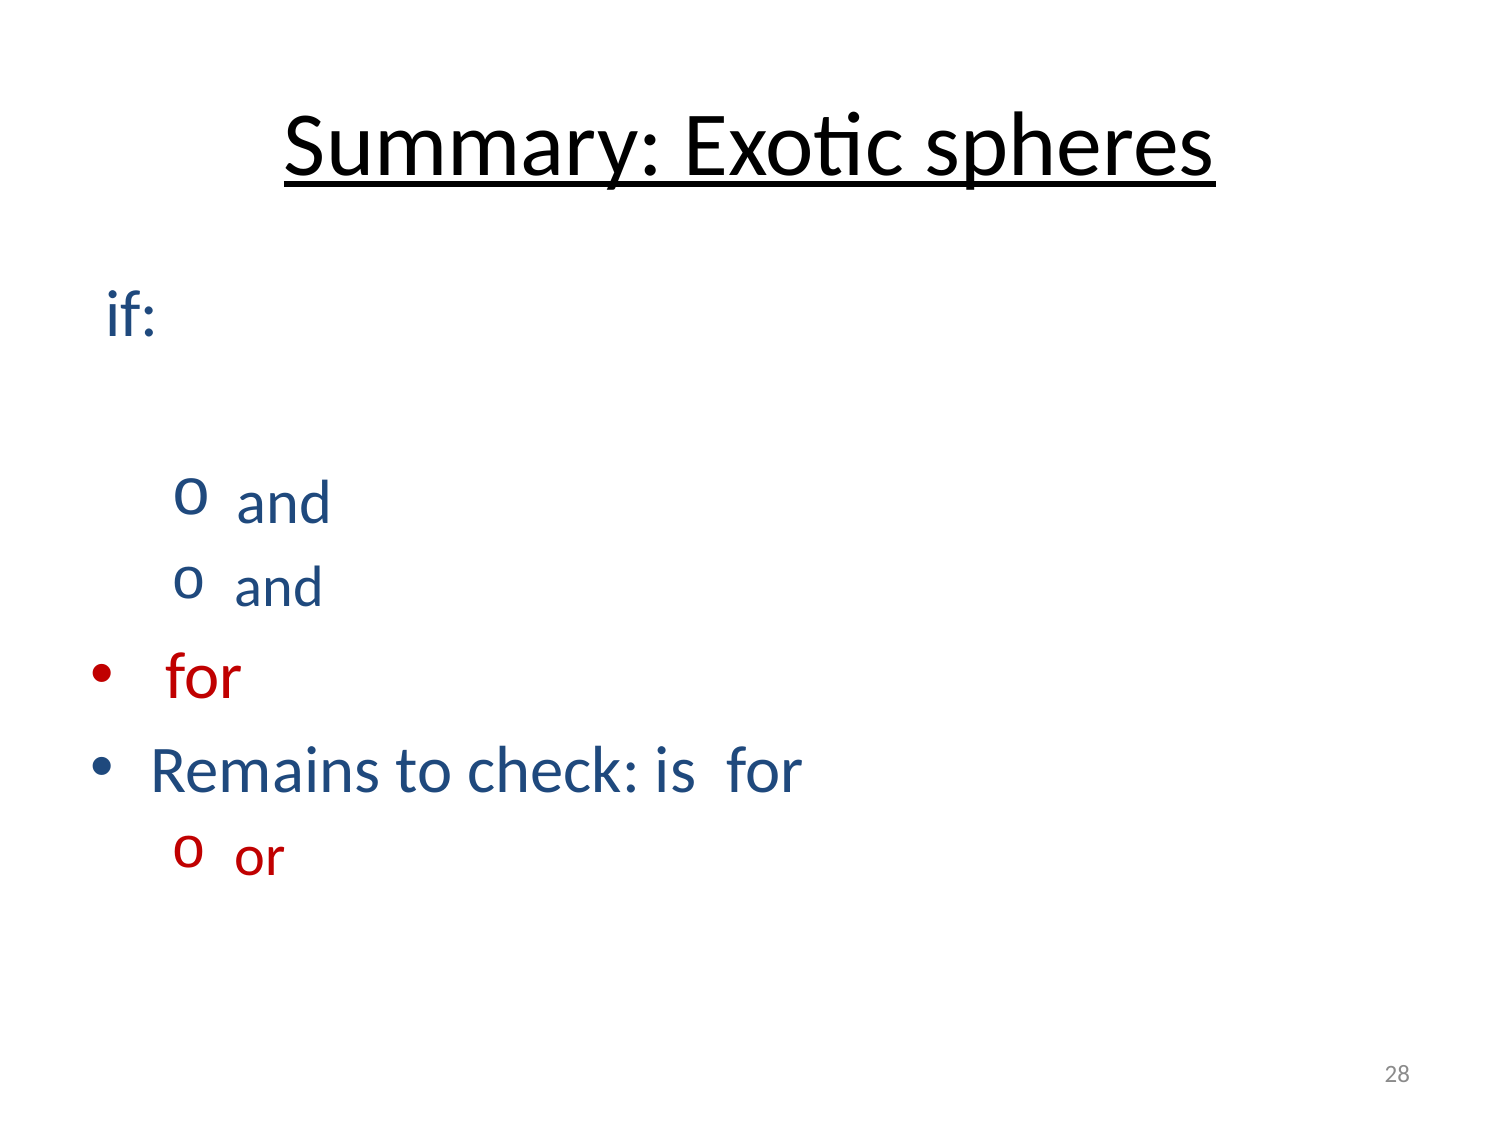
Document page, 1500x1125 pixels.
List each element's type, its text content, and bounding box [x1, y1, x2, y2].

title Summary: Exotic spheres [75, 45, 1425, 233]
slide_number 28 [1074, 1042, 1425, 1103]
